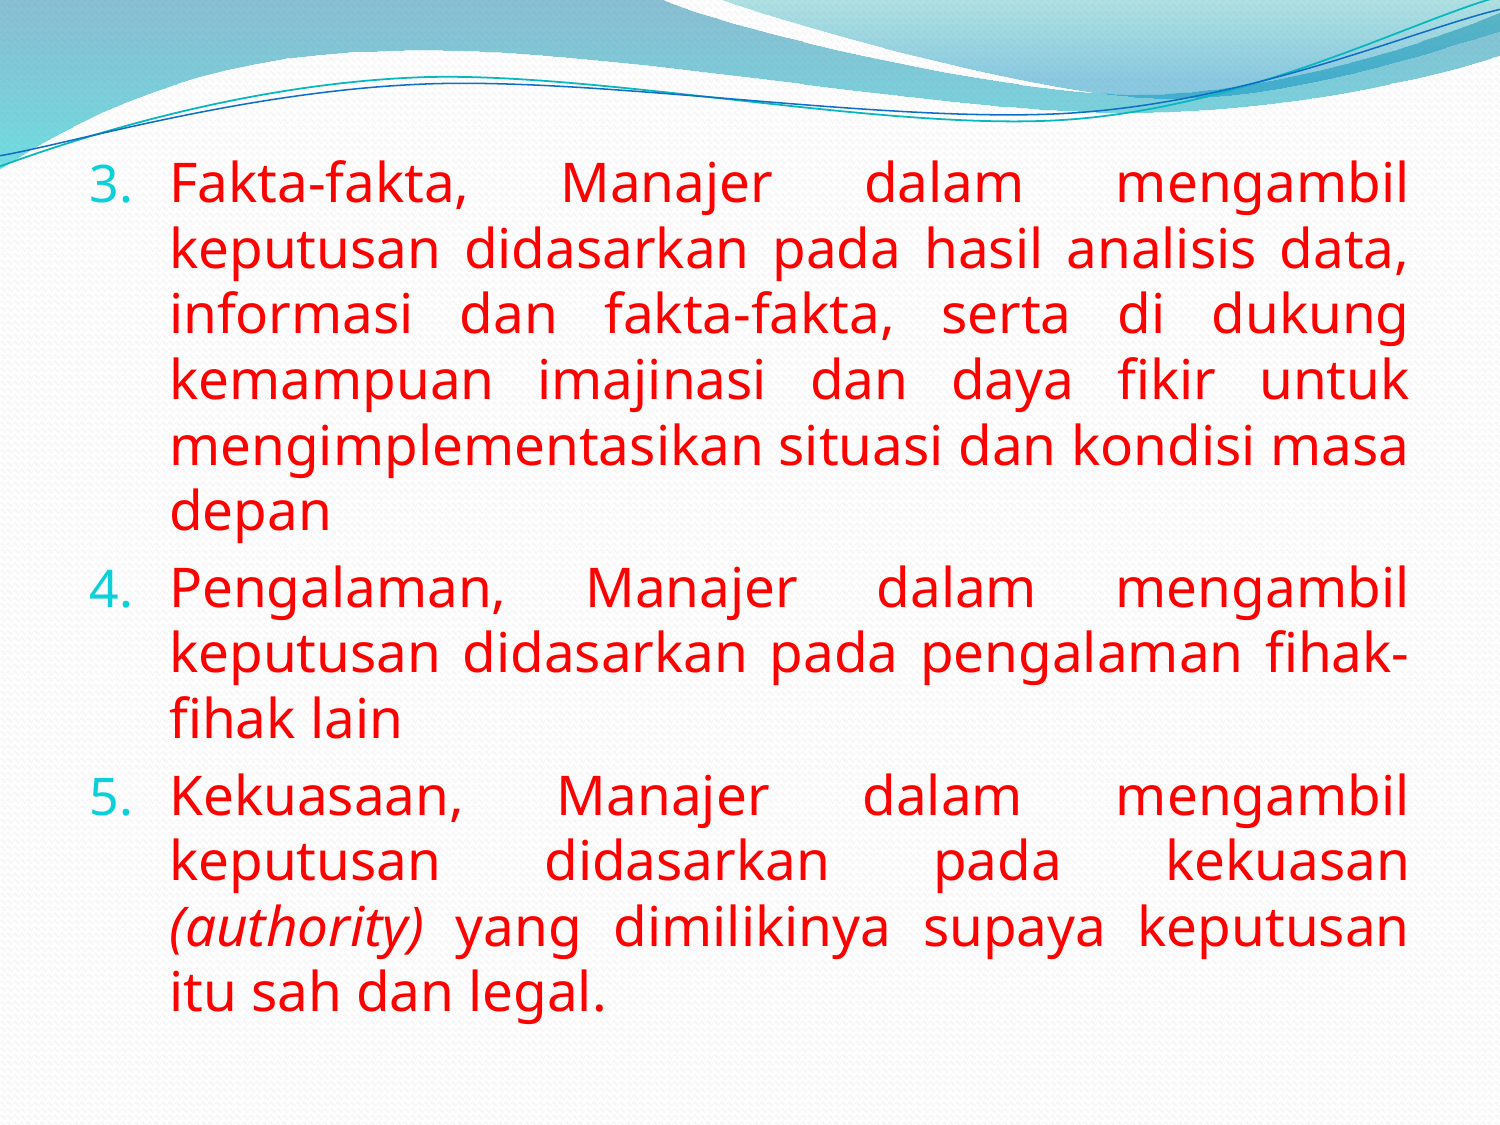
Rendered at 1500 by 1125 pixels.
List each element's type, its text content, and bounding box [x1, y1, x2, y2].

list Fakta-fakta, Manajer dalam mengambil keputusan didasarkan pada hasil analisis data, informasi dan fakta-fakta, serta di dukung kemampuan imajinasi dan daya fikir untuk mengimplementasikan situasi dan kondisi masa depan Pengalaman, Manajer dalam mengambil keputusan didasarkan pada pengalaman fihak-fihak lain Kekuasaan, Manajer dalam mengambil keputusan didasarkan pada kekuasan (authority) yang dimilikinya supaya keputusan itu sah dan legal. [75, 140, 1425, 1038]
